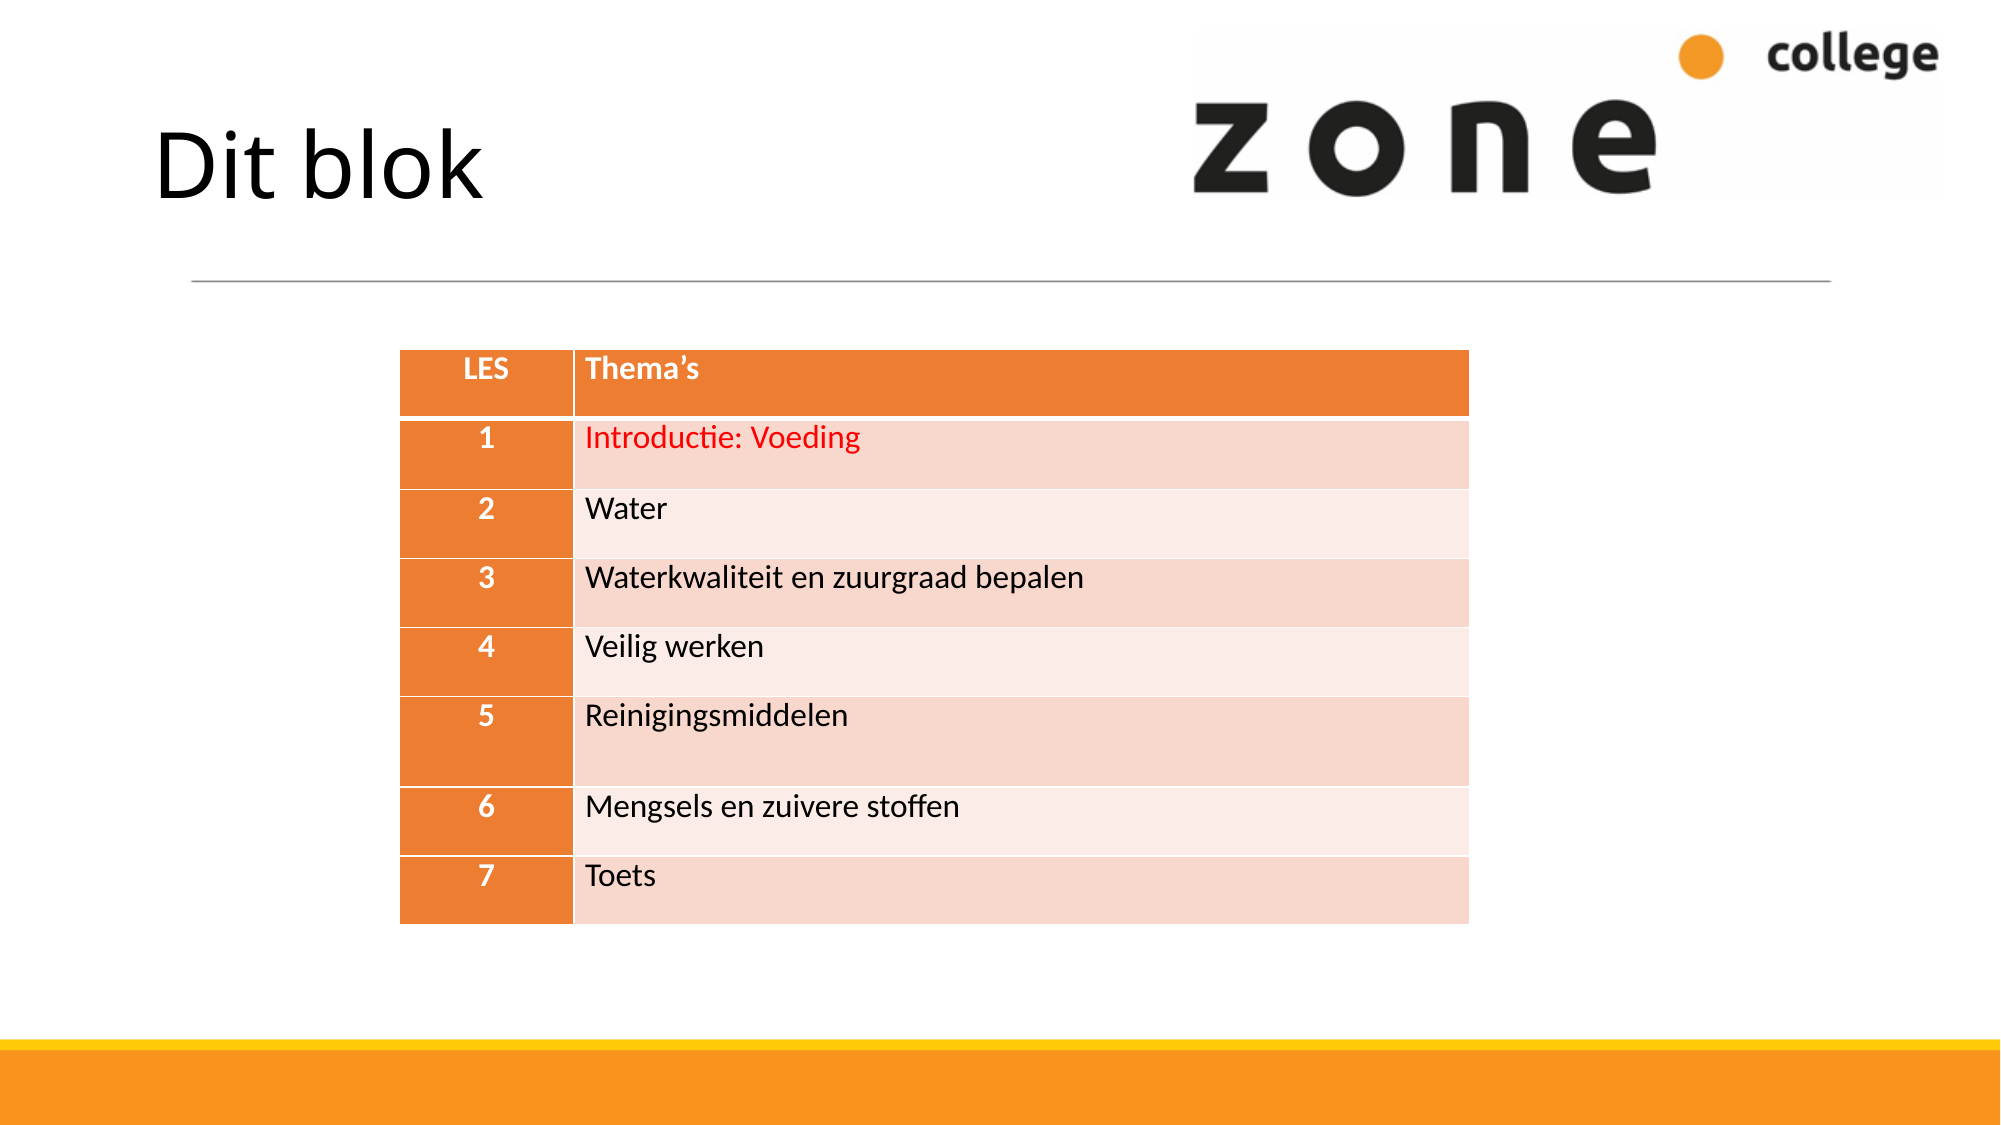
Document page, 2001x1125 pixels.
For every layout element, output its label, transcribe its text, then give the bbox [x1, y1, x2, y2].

title Dit blok [137, 59, 1863, 278]
picture [0, 0, 2001, 1125]
table_cell Mengsels en zuivere stoffen [575, 788, 1469, 855]
table_cell 6 [400, 788, 573, 855]
table_cell 5 [400, 697, 573, 786]
table_cell Introductie: Voeding [575, 421, 1469, 489]
table_cell Waterkwaliteit en zuurgraad bepalen [575, 559, 1469, 627]
table_header Thema’s [575, 350, 1469, 416]
table_cell 4 [400, 628, 573, 696]
table_cell 3 [400, 559, 573, 627]
table_cell Veilig werken [575, 628, 1469, 696]
table_header LES [400, 350, 573, 416]
table_cell Reinigingsmiddelen [575, 697, 1469, 786]
table_cell 7 [400, 857, 573, 924]
table_cell Water [575, 490, 1469, 558]
table_cell 1 [400, 421, 573, 489]
table_cell 2 [400, 490, 573, 558]
table_cell Toets [575, 857, 1469, 924]
